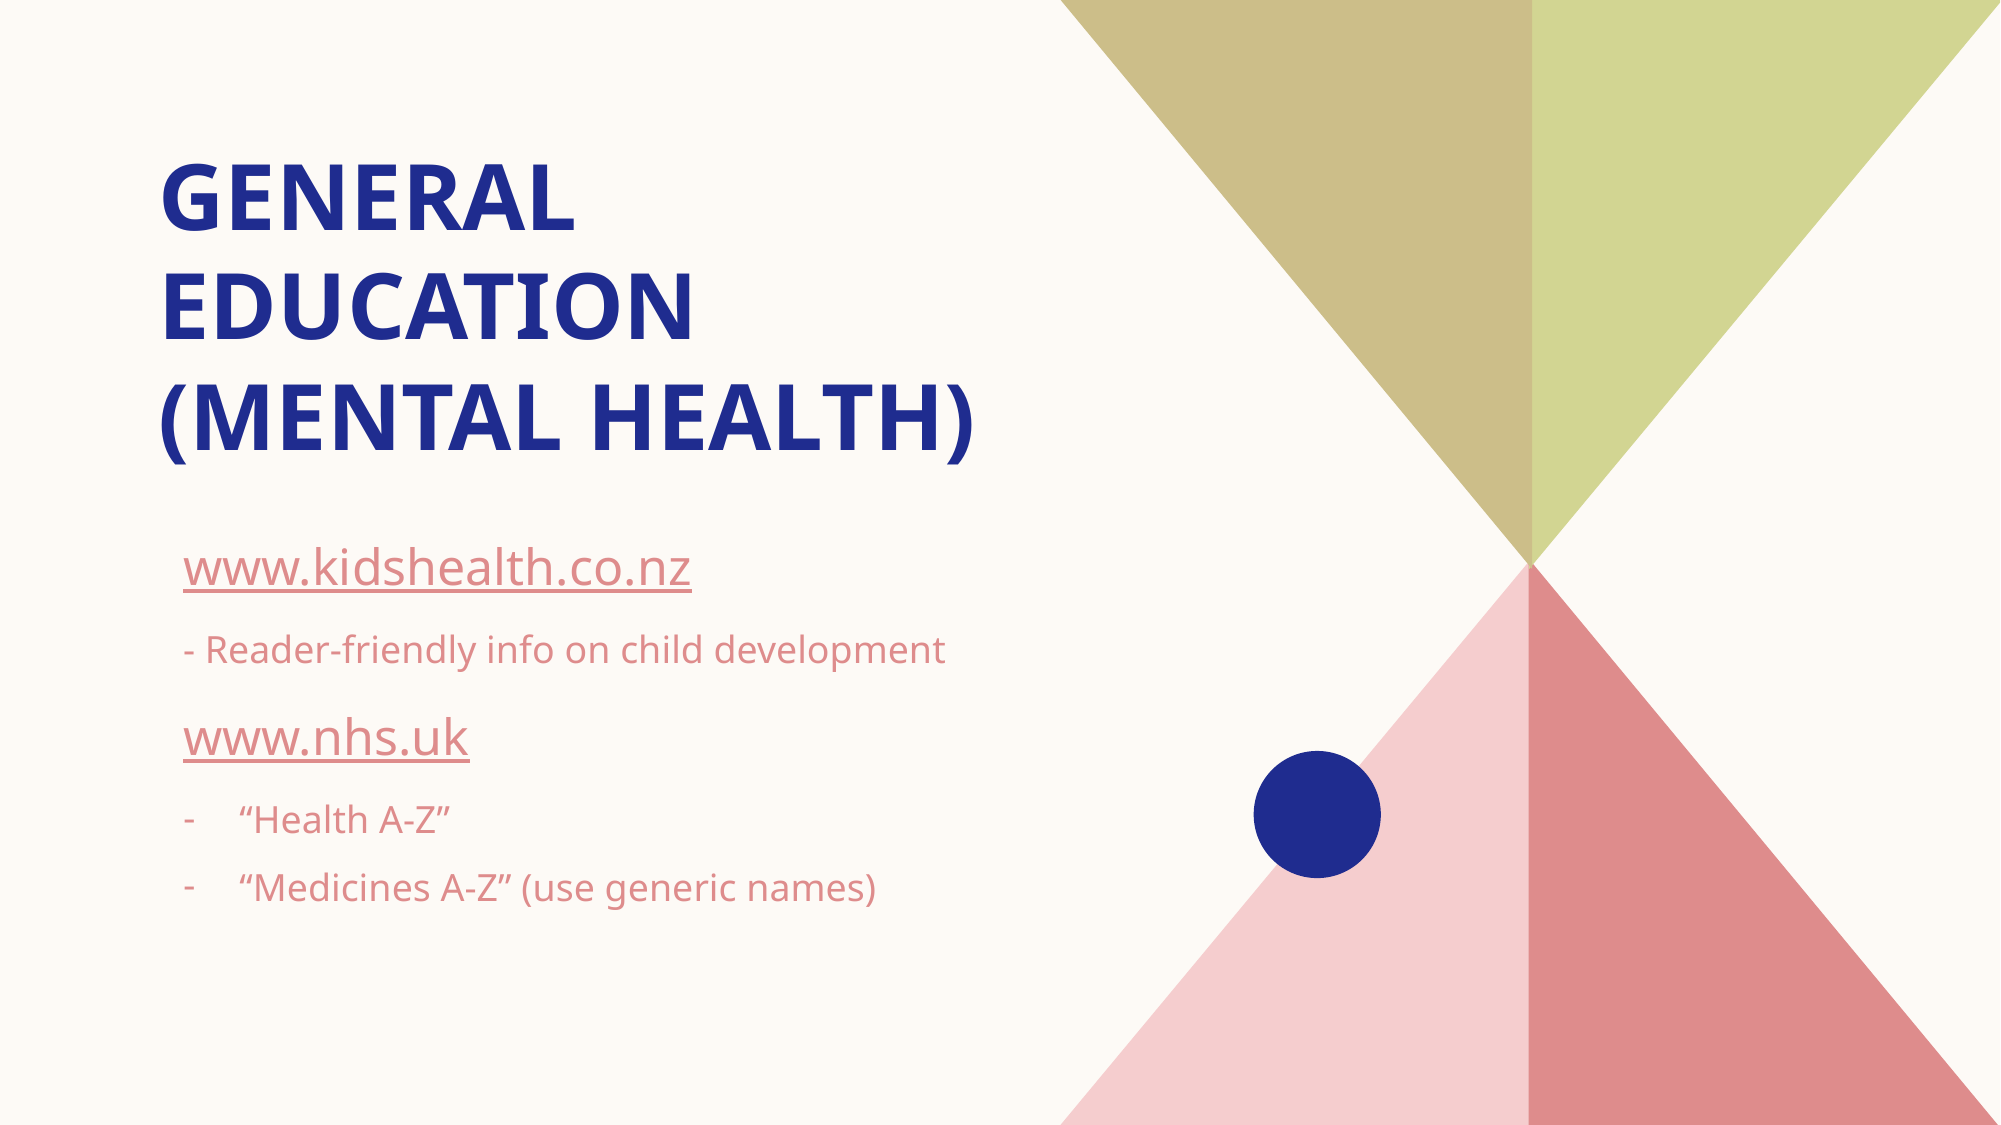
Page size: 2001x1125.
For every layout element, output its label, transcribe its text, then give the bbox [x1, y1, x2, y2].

title General Education (Mental Health) [143, 130, 1127, 418]
list www.kidshealth.co.nz - Reader-friendly info on child development www.nhs.uk “Health A-Z” “Medicines A-Z” (use generic names) [168, 493, 1103, 1006]
